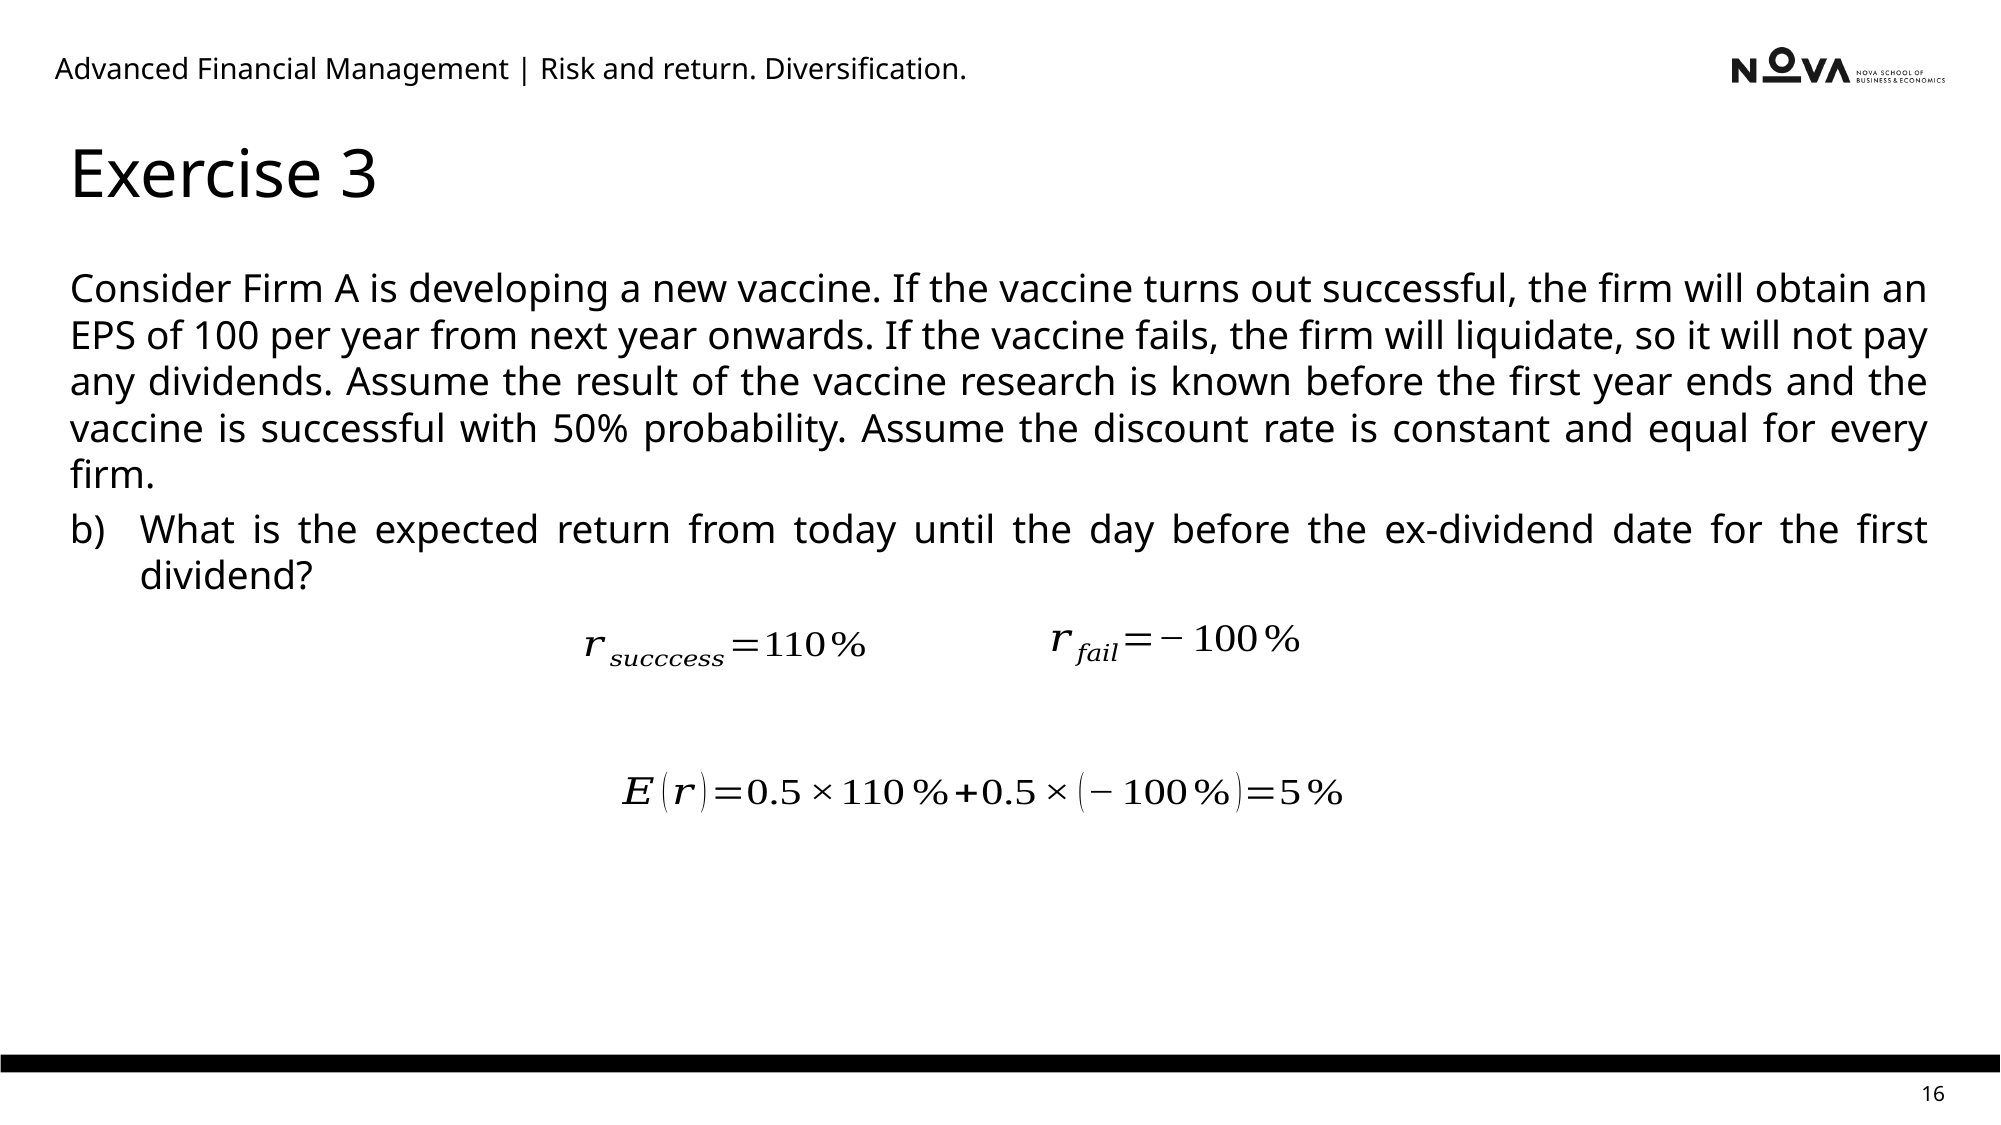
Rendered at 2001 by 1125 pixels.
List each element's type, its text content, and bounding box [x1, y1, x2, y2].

list Advanced Financial Management | Risk and return. Diversification. [54, 40, 1946, 95]
list Consider Firm A is developing a new vaccine. If the vaccine turns out successful, the firm will obtain an EPS of 100 per year from next year onwards. If the vaccine fails, the firm will liquidate, so it will not pay any dividends. Assume the result of the vaccine research is known before the first year ends and the vaccine is successful with 50% probability. Assume the discount rate is constant and equal for every firm. What is the expected return from today until the day before the ex-dividend date for the first dividend? [55, 256, 1945, 608]
title Exercise 3 [55, 104, 1945, 218]
